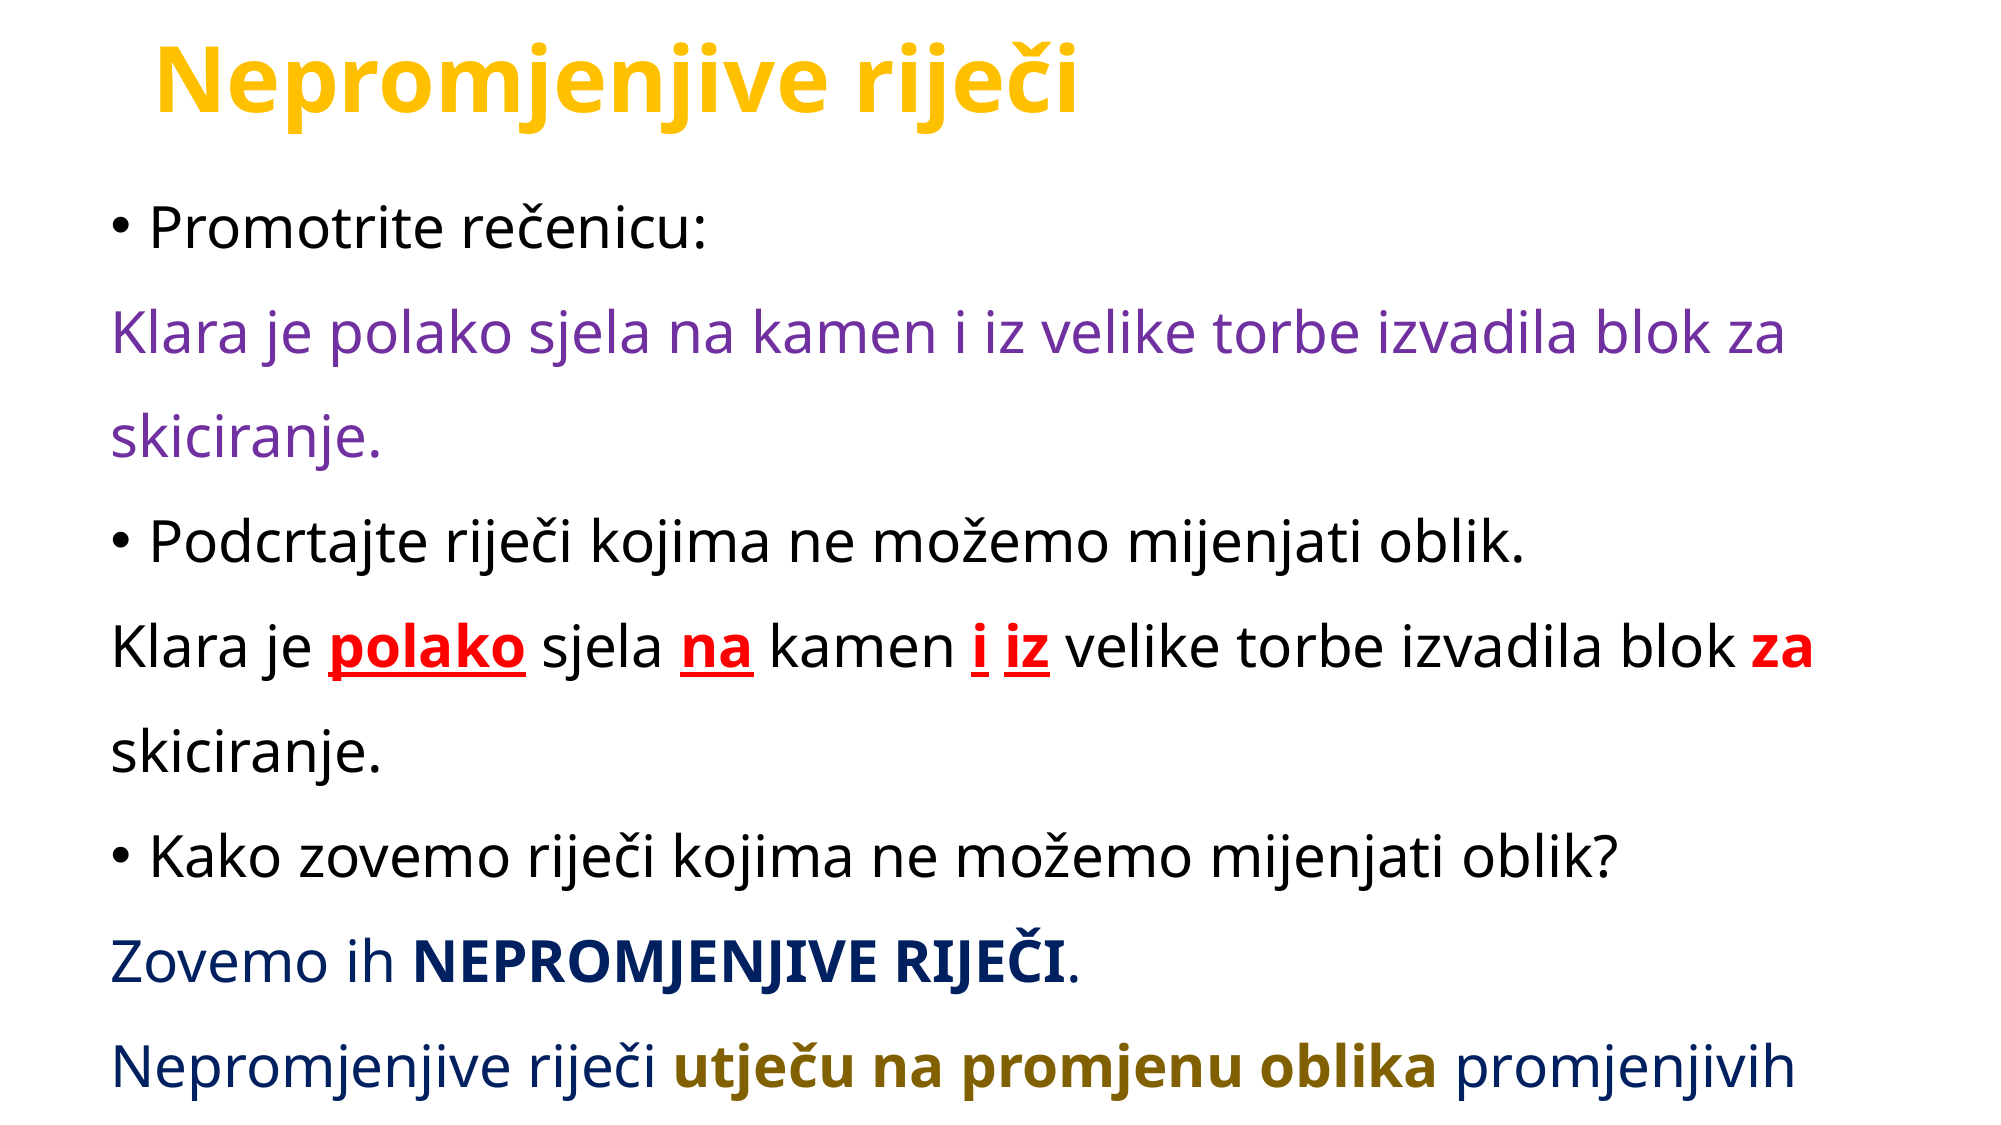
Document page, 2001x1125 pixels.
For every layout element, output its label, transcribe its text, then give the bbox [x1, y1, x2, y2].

title Nepromjenjive riječi [137, 19, 1863, 148]
list Promotrite rečenicu: Klara je polako sjela na kamen i iz velike torbe izvadila blok za skiciranje. Podcrtajte riječi kojima ne možemo mijenjati oblik. Klara je polako sjela na kamen i iz velike torbe izvadila blok za skiciranje. Kako zovemo riječi kojima ne možemo mijenjati oblik? Zovemo ih NEPROMJENJIVE RIJEČI. Nepromjenjive riječi utječu na promjenu oblika promjenjivih riječi. [95, 147, 1852, 903]
